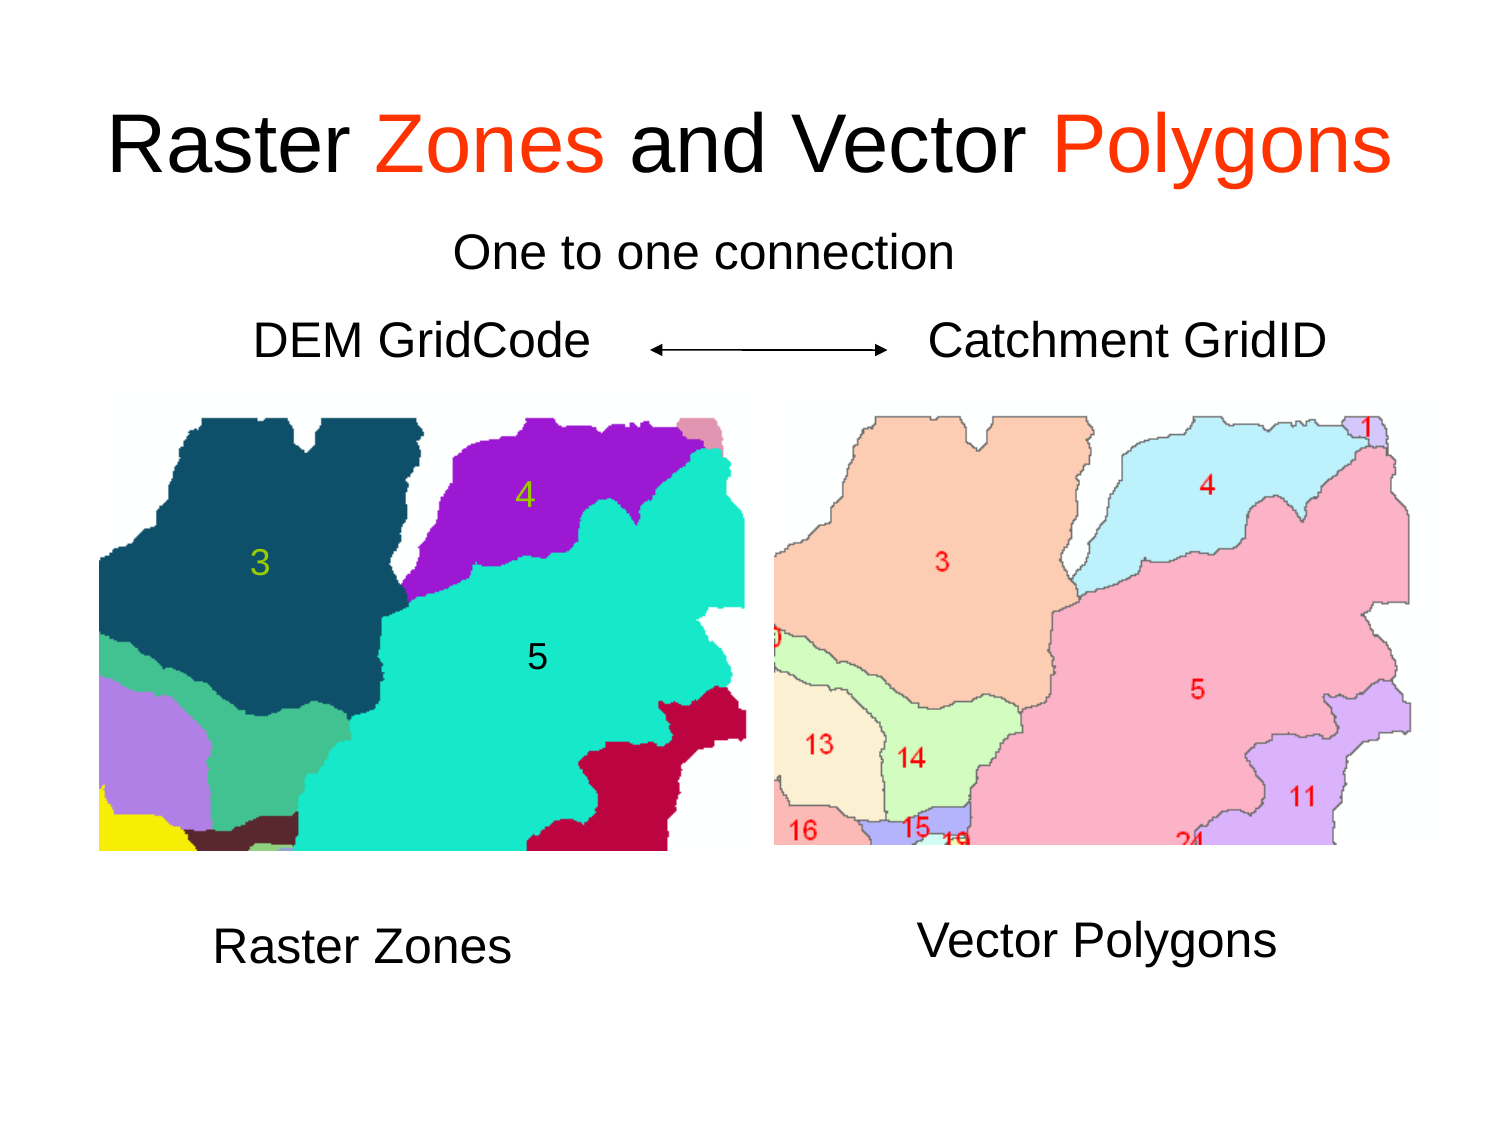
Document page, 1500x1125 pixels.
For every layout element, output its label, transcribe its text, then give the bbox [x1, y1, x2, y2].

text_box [99, 299, 763, 982]
text_box Raster Zones and Vector Polygons [74, 45, 1425, 233]
text_box One to one connection [437, 212, 971, 288]
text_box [774, 299, 1438, 976]
